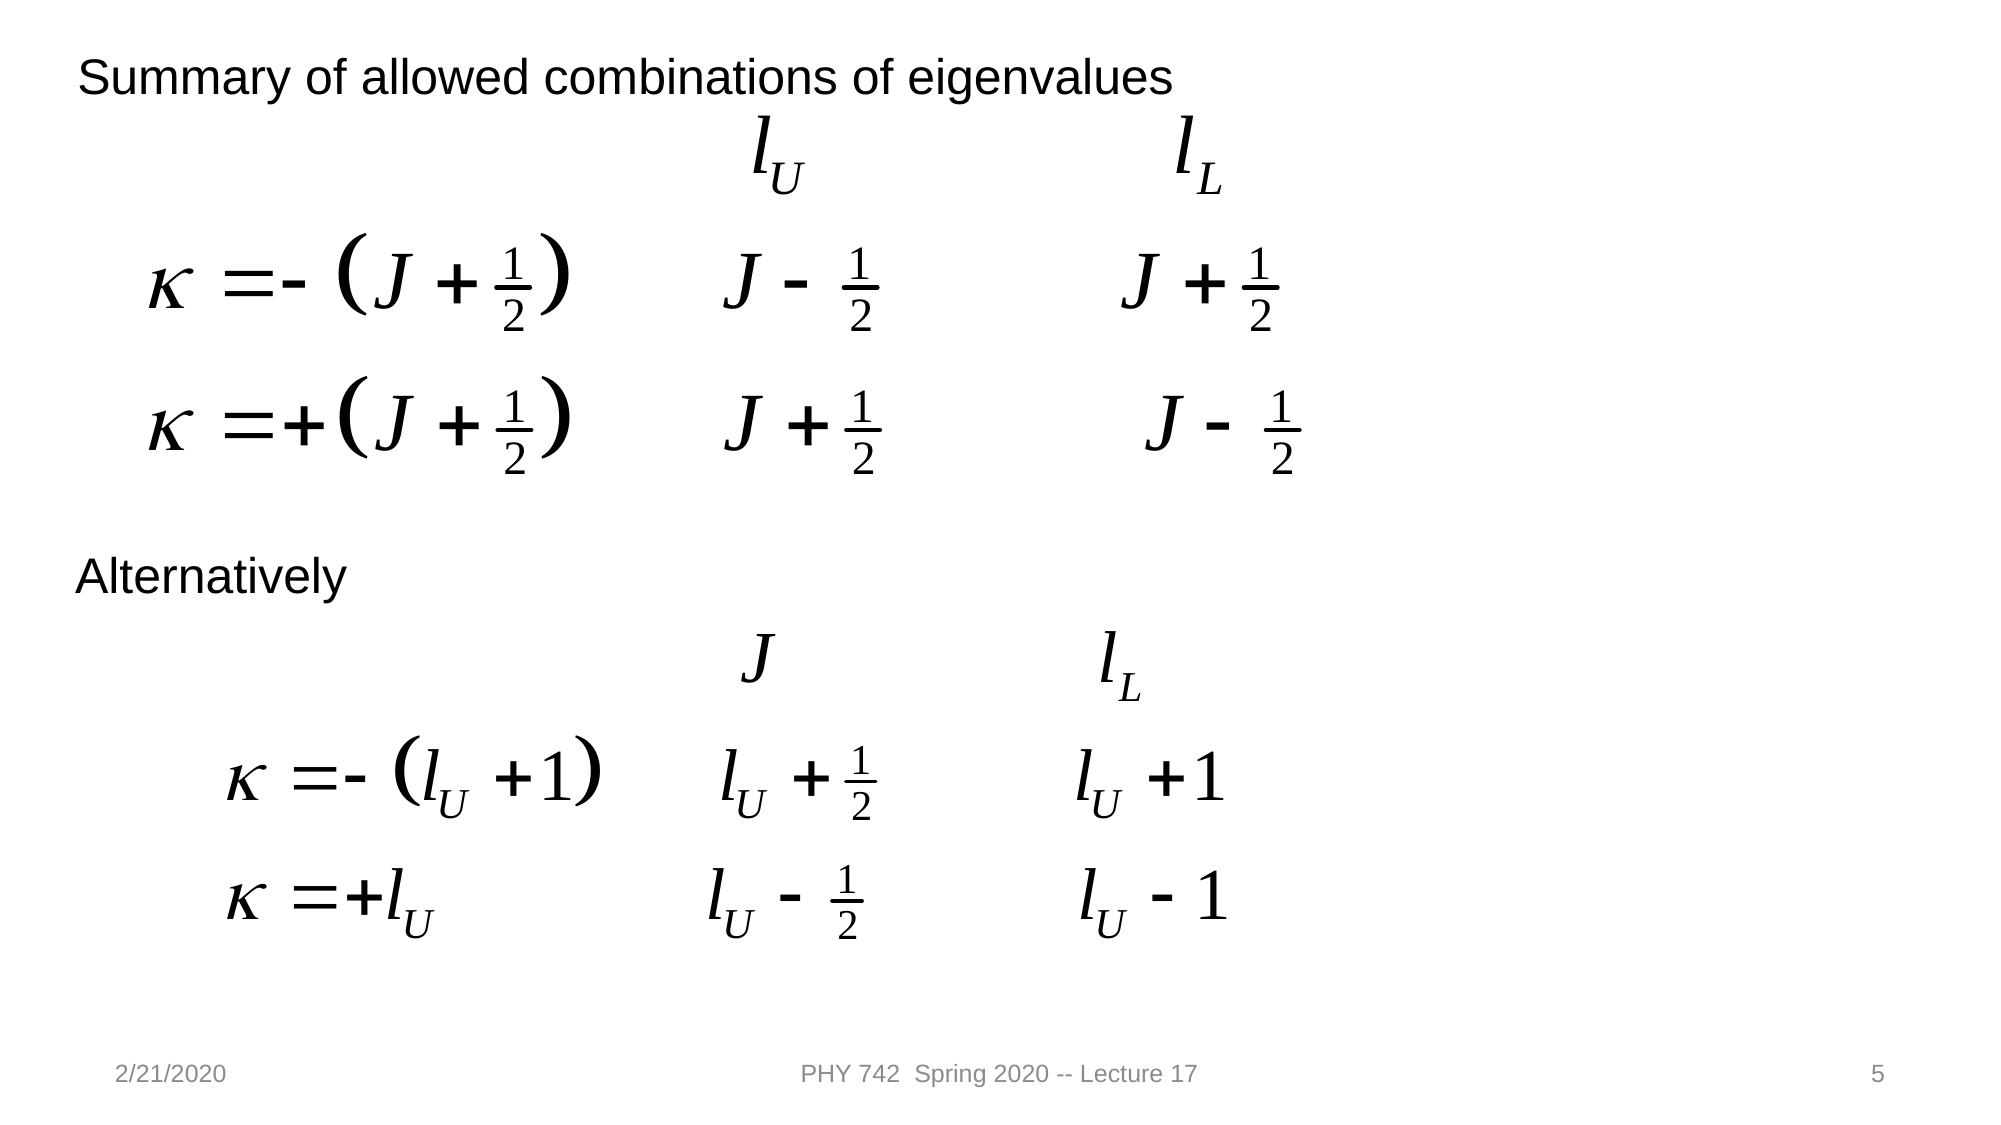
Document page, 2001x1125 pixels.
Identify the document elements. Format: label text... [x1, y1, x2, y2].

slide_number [99, 1042, 567, 1103]
footer PHY 742 Spring 2020 -- Lecture 17 [683, 1042, 1317, 1103]
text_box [214, 610, 1237, 954]
text_box Alternatively [60, 536, 1561, 611]
slide_number 5 [1433, 1042, 1900, 1103]
text_box Summary of allowed combinations of eigenvalues [62, 37, 1750, 113]
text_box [134, 93, 1316, 495]
